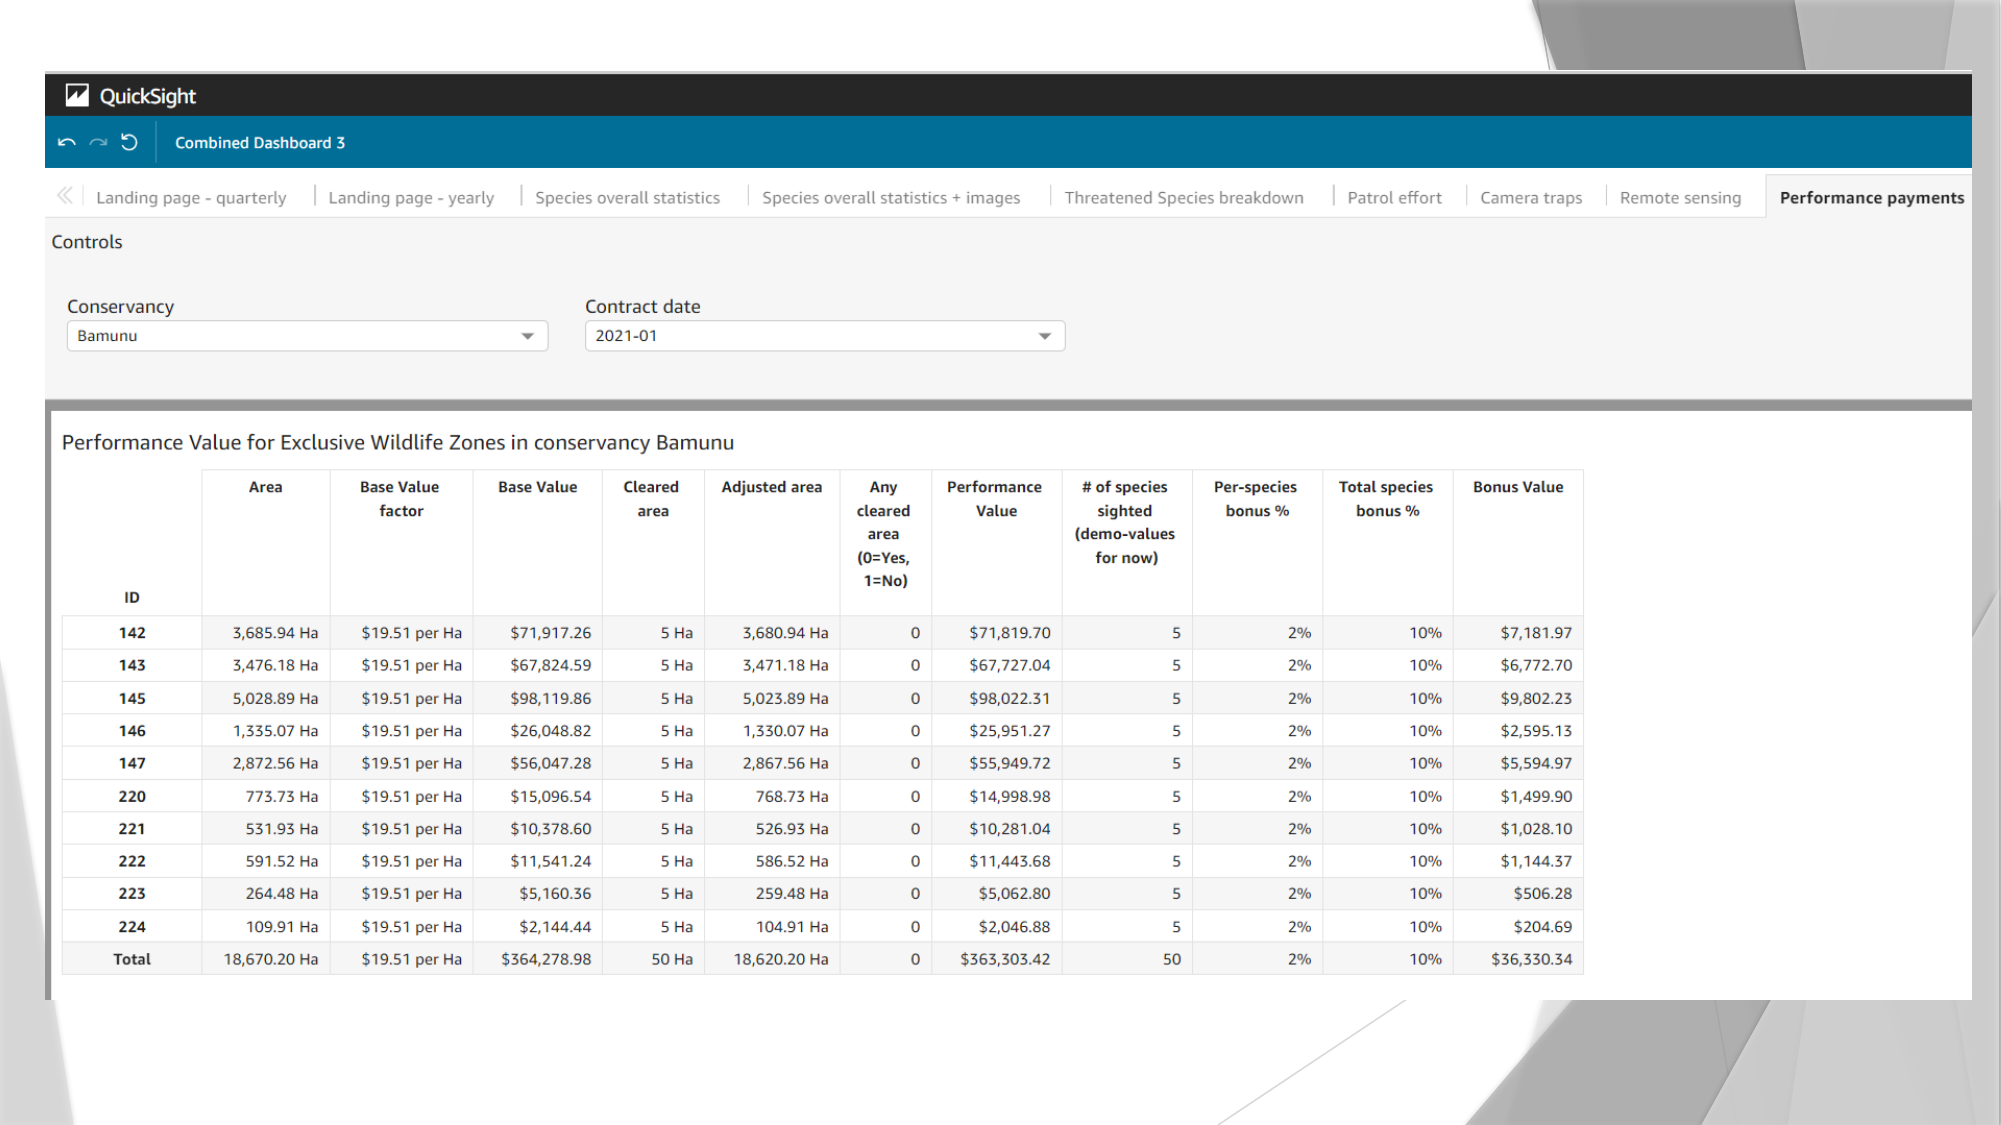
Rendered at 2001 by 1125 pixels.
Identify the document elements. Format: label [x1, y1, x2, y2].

picture [324, 137, 330, 148]
picture [219, 140, 230, 148]
picture [210, 137, 215, 148]
picture [255, 137, 263, 148]
picture [188, 140, 207, 148]
picture [122, 134, 135, 139]
picture [291, 137, 322, 148]
picture [44, 169, 1972, 1001]
picture [241, 137, 248, 148]
picture [338, 137, 344, 148]
picture [233, 140, 239, 148]
picture [177, 137, 184, 148]
picture [267, 137, 288, 148]
picture [44, 69, 1972, 115]
picture [58, 139, 65, 146]
